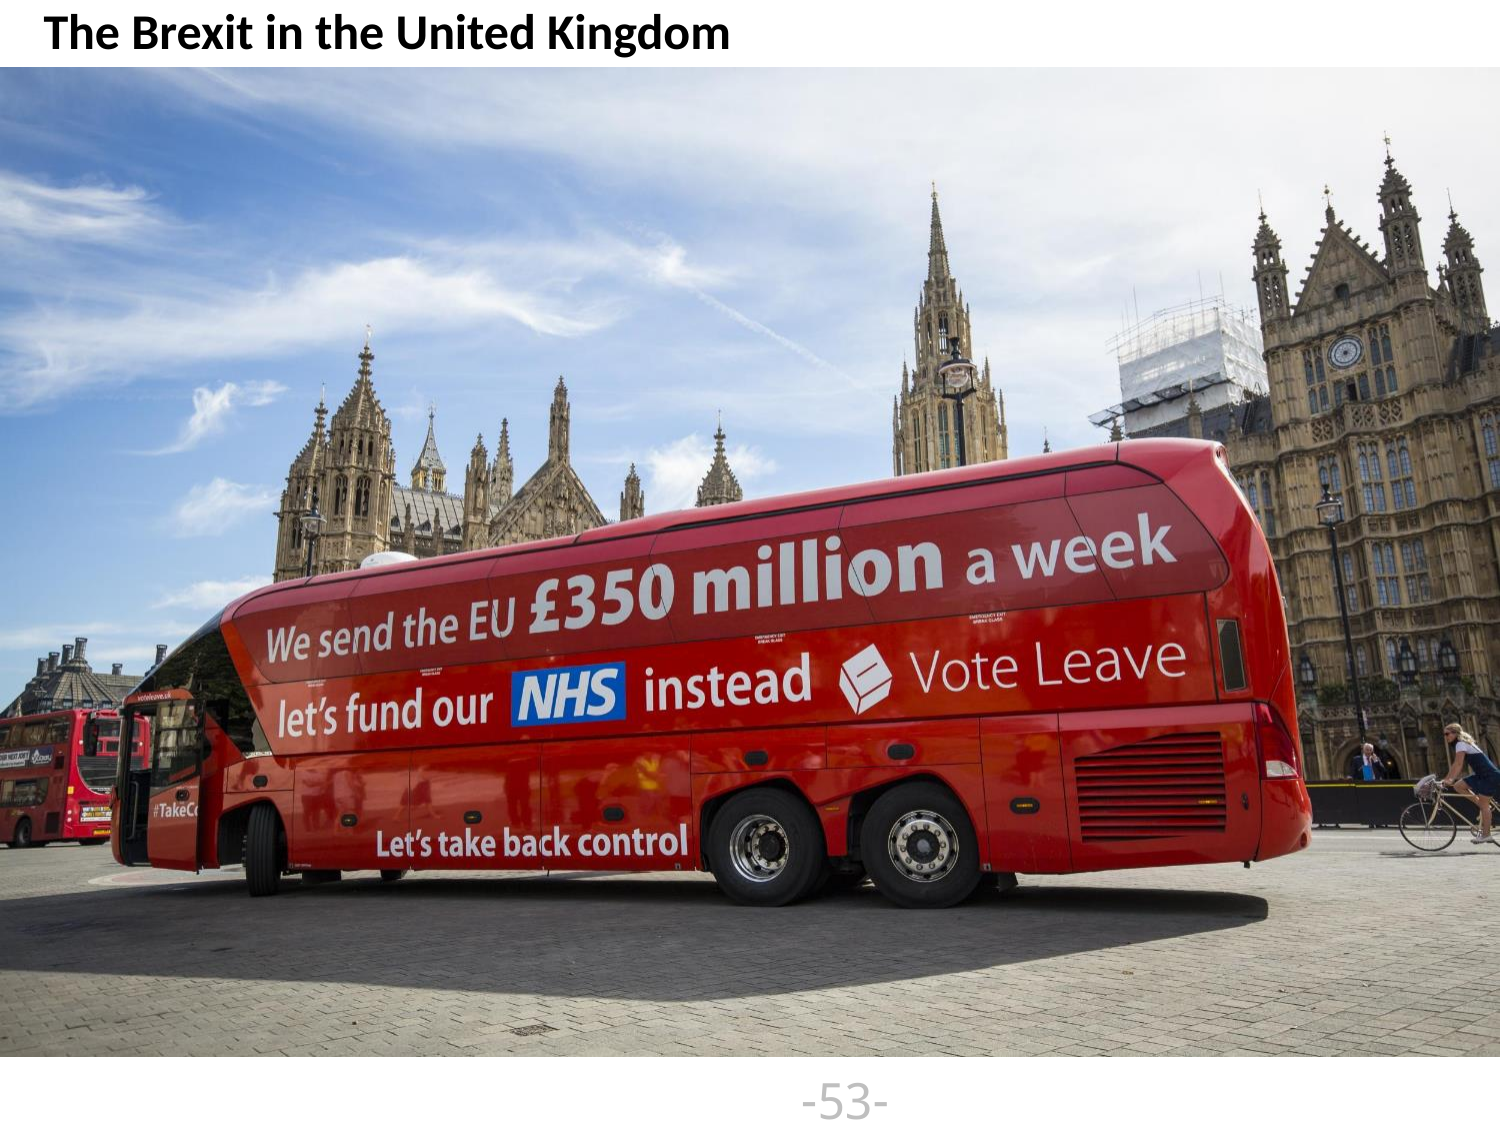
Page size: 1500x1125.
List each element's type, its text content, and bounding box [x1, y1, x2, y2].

picture [0, 67, 1500, 1058]
text_box The Brexit in the United Kingdom [28, 0, 747, 66]
